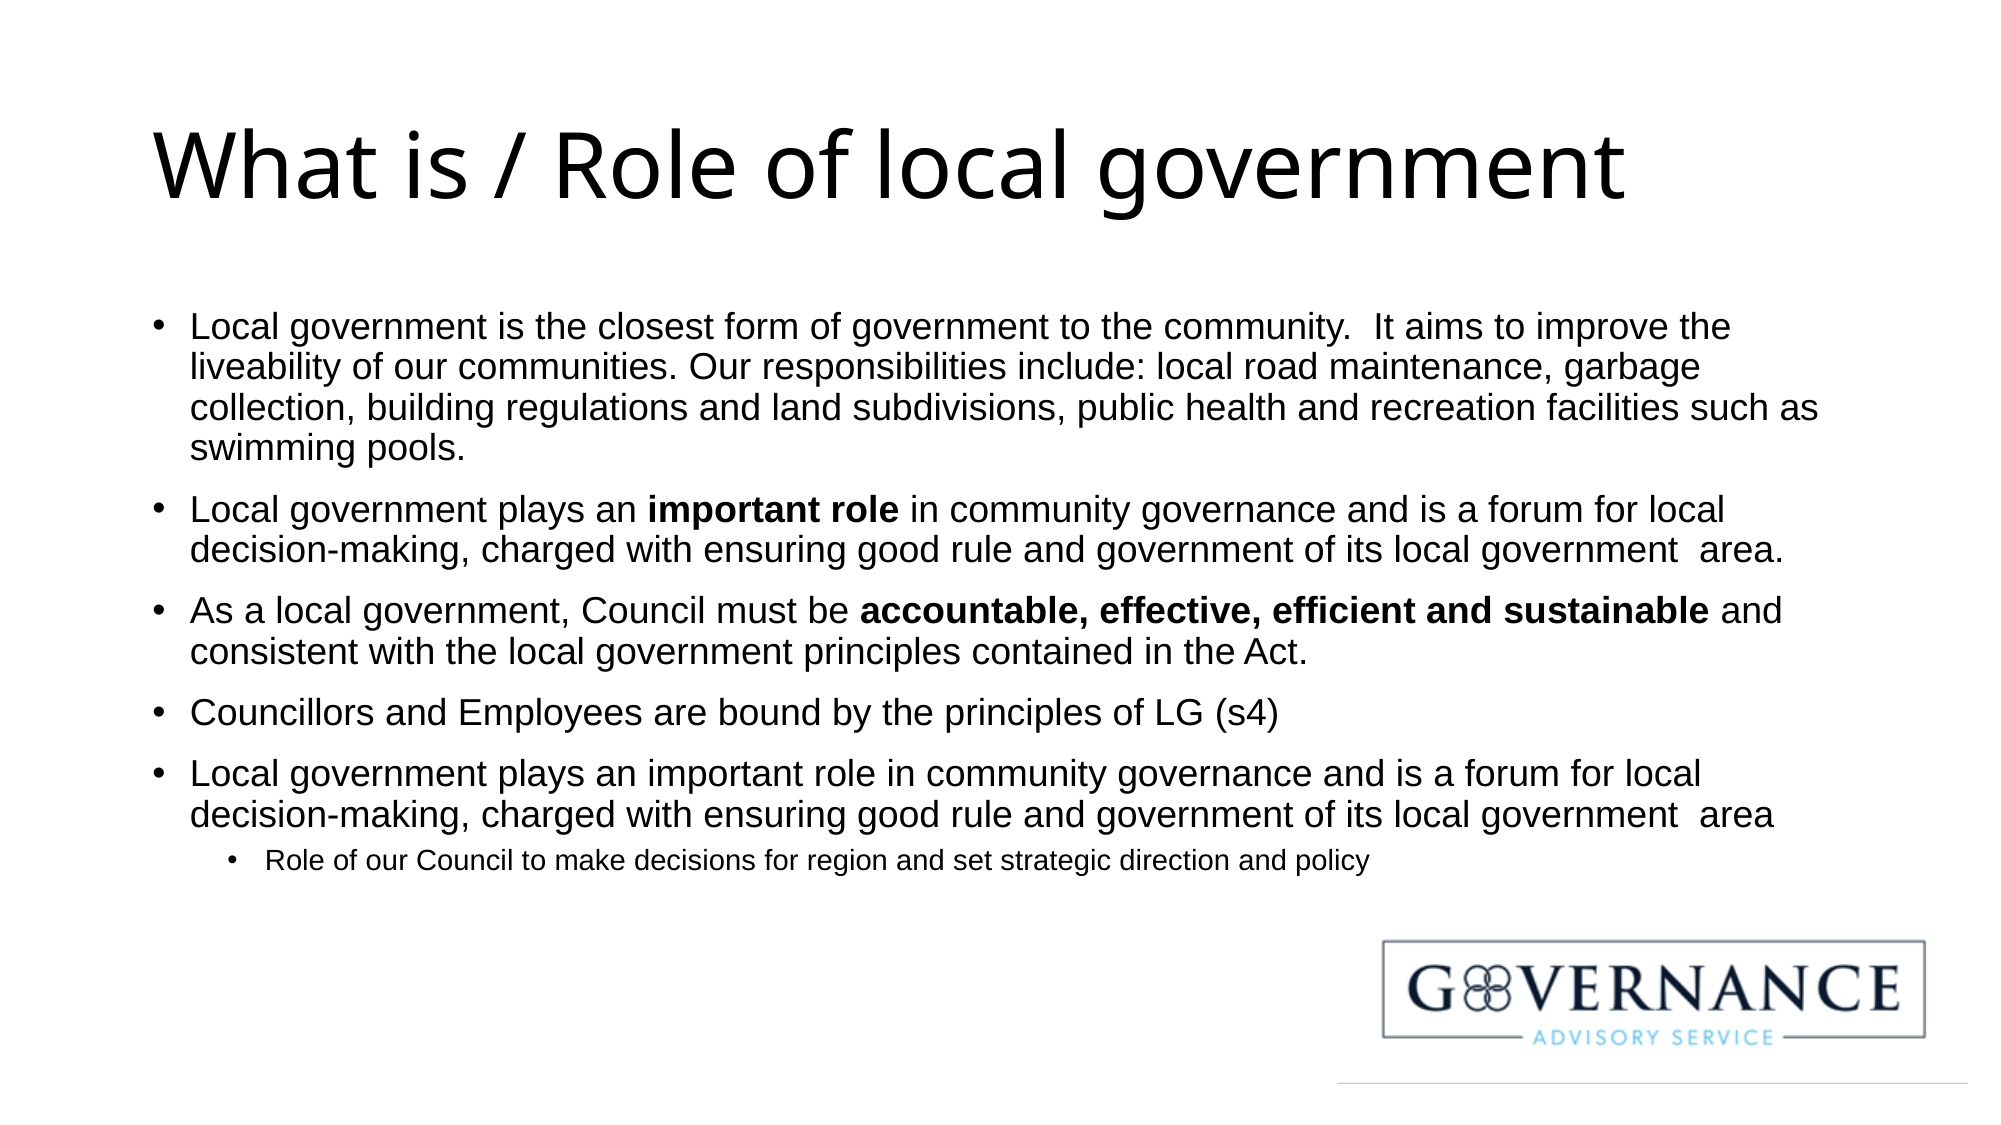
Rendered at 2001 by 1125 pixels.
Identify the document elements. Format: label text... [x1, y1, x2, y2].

picture [1337, 912, 1968, 1085]
title What is / Role of local government [137, 59, 1863, 278]
list Local government is the closest form of government to the community. It aims to improve the liveability of our communities. Our responsibilities include: local road maintenance, garbage collection, building regulations and land subdivisions, public health and recreation facilities such as swimming pools. Local government plays an important role in community governance and is a forum for local decision-making, charged with ensuring good rule and government of its local government area. As a local government, Council must be accountable, effective, efficient and sustainable and consistent with the local government principles contained in the Act. Councillors and Employees are bound by the principles of LG (s4) Local government plays an important role in community governance and is a forum for local decision-making, charged with ensuring good rule and government of its local government area Role of our Council to make decisions for region and set strategic direction and policy [137, 299, 1863, 1014]
